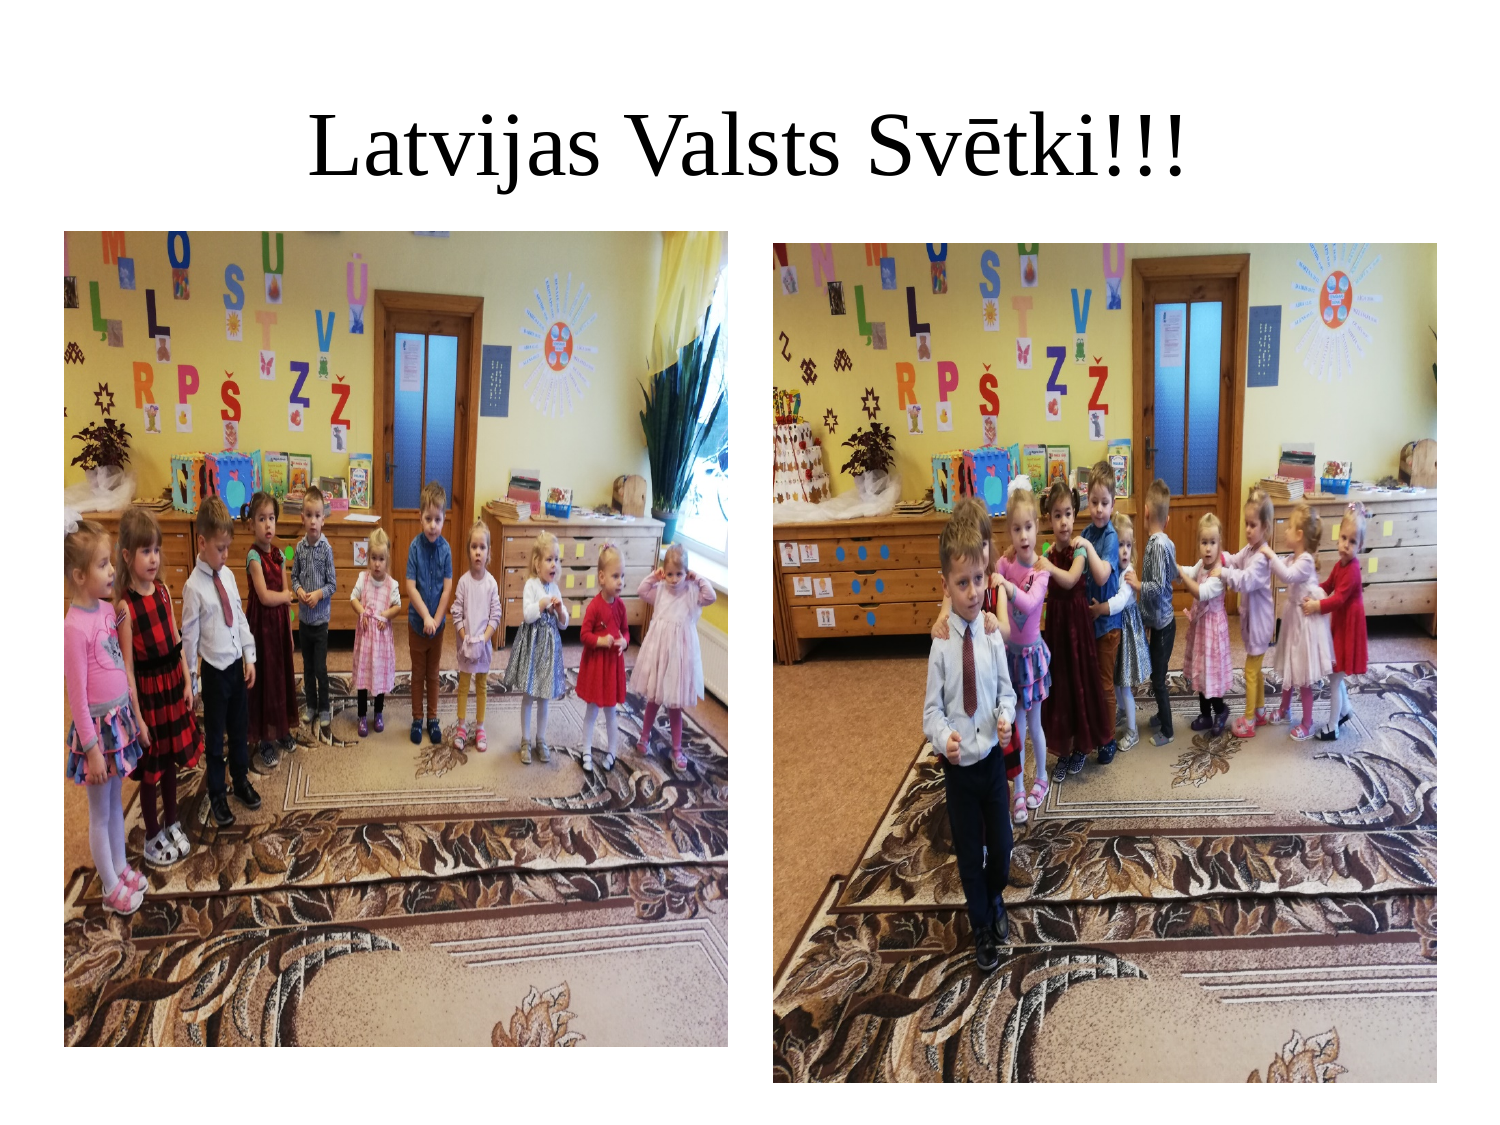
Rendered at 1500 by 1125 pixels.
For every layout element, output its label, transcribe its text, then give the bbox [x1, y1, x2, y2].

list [64, 231, 728, 1047]
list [773, 243, 1437, 1083]
title Latvijas Valsts Svētki!!! [75, 45, 1425, 233]
